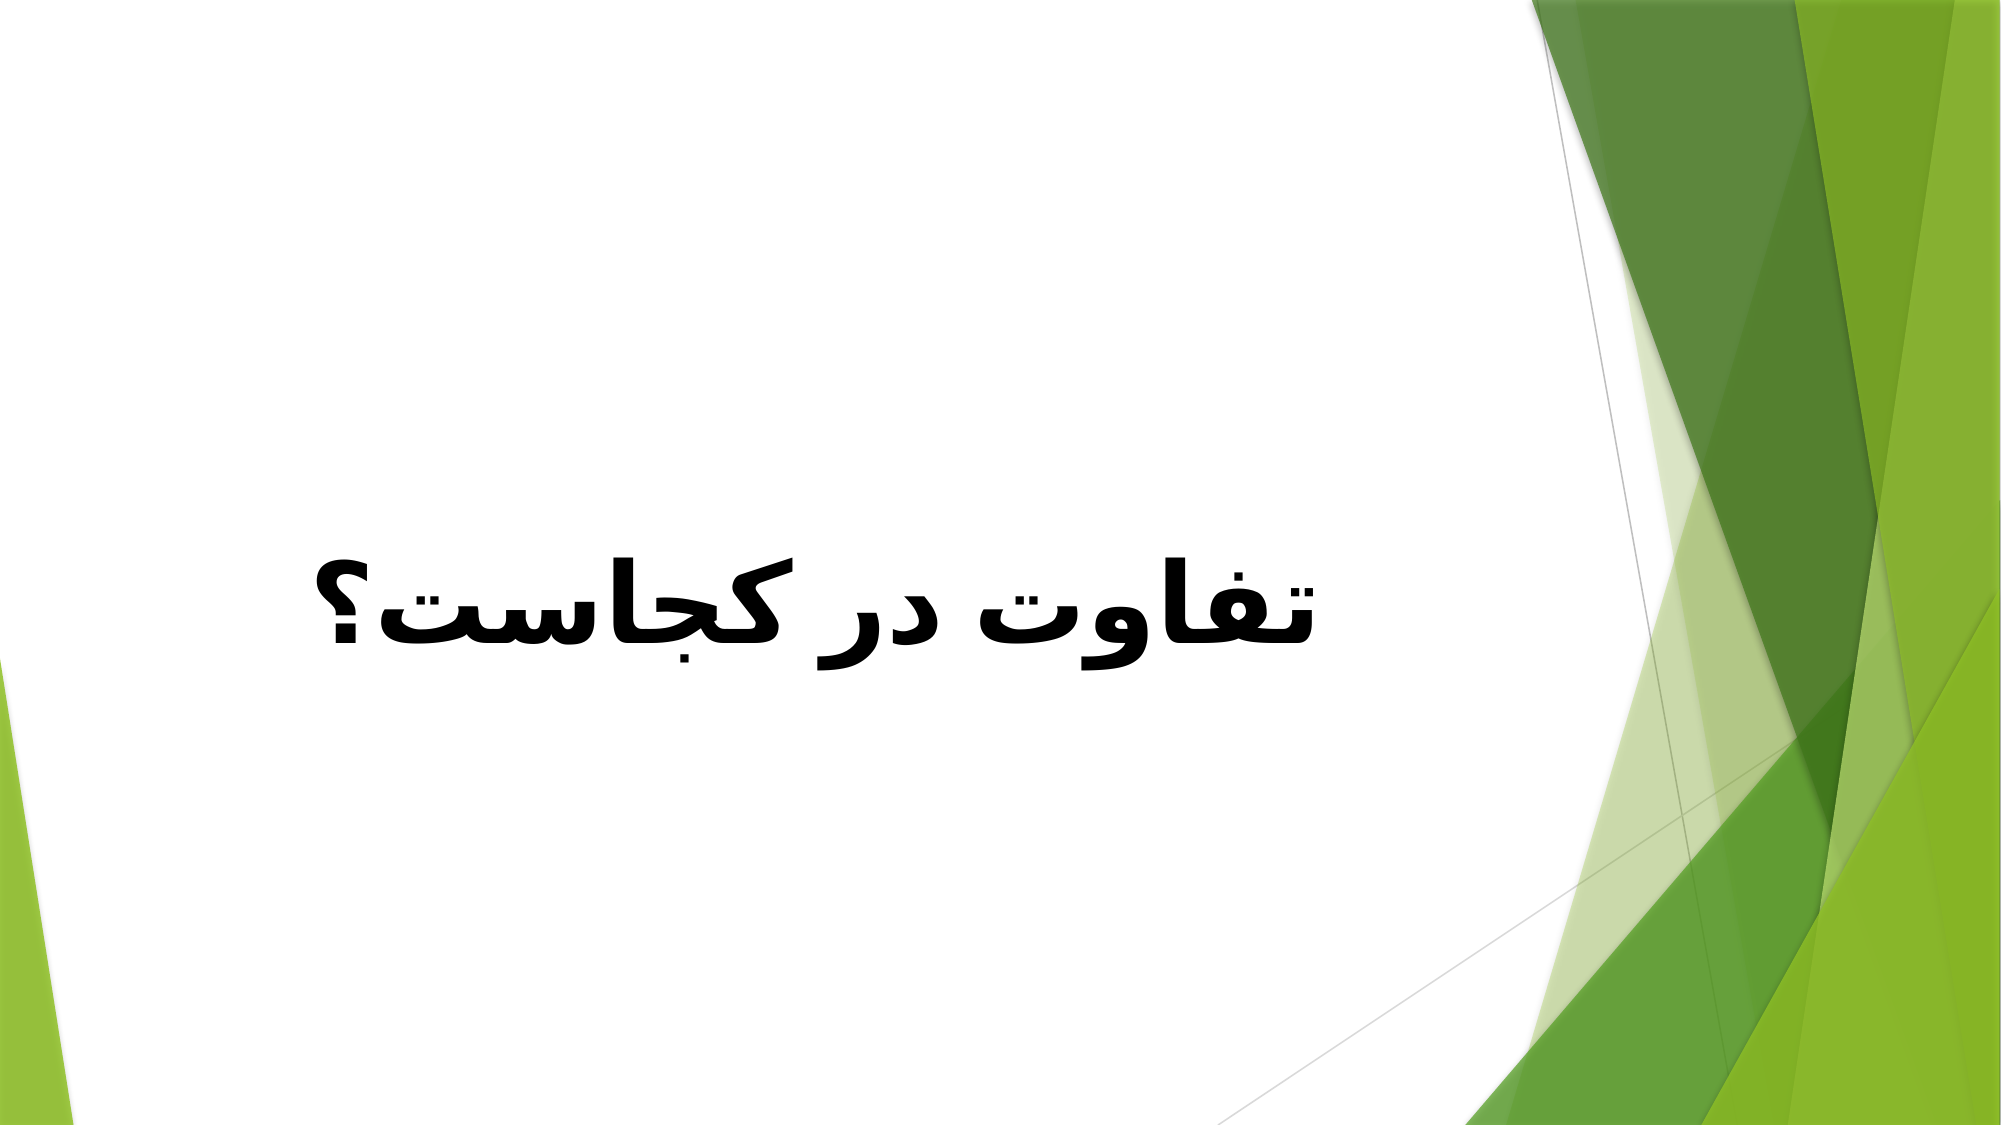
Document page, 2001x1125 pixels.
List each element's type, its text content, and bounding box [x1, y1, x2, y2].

title تفاوت در کجاست؟ [111, 456, 1522, 673]
